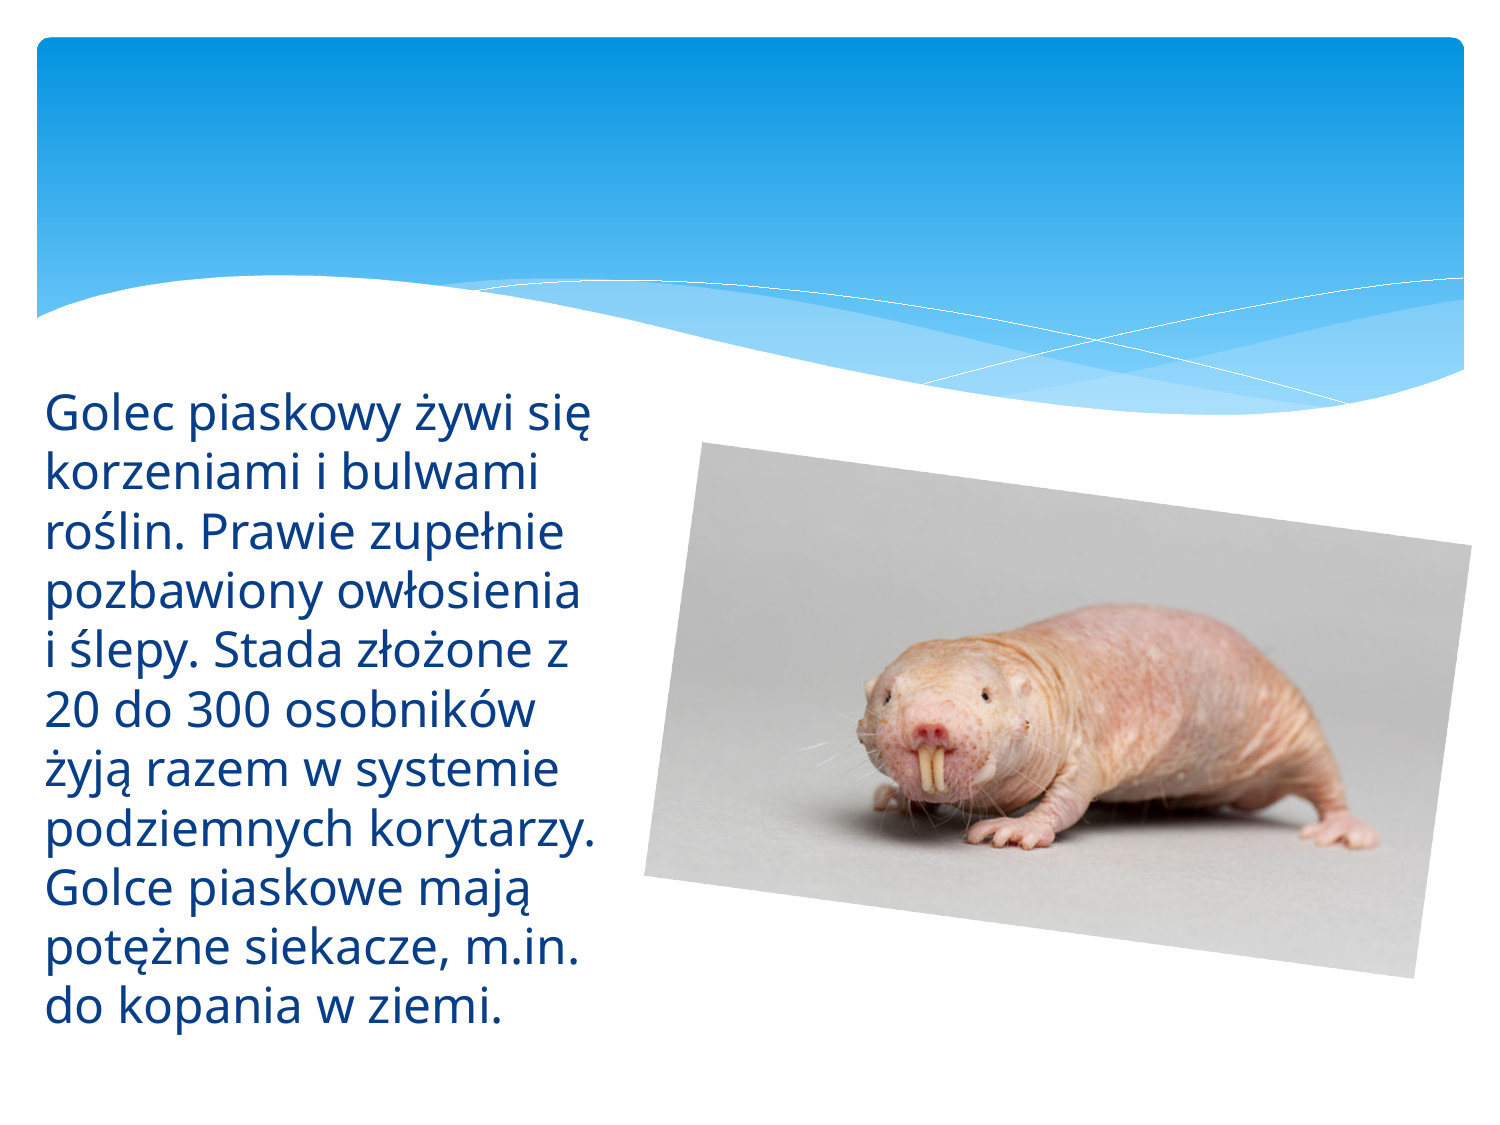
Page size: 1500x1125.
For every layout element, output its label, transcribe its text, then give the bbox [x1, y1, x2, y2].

list Golec piaskowy żywi się korzeniami i bulwami roślin. Prawie zupełnie pozbawiony owłosienia i ślepy. Stada złożone z 20 do 300 osobników żyją razem w systemie podziemnych korytarzy. Golce piaskowe mają potężne siekacze, m.in. do kopania w ziemi. [29, 373, 644, 1047]
picture [645, 443, 1471, 978]
